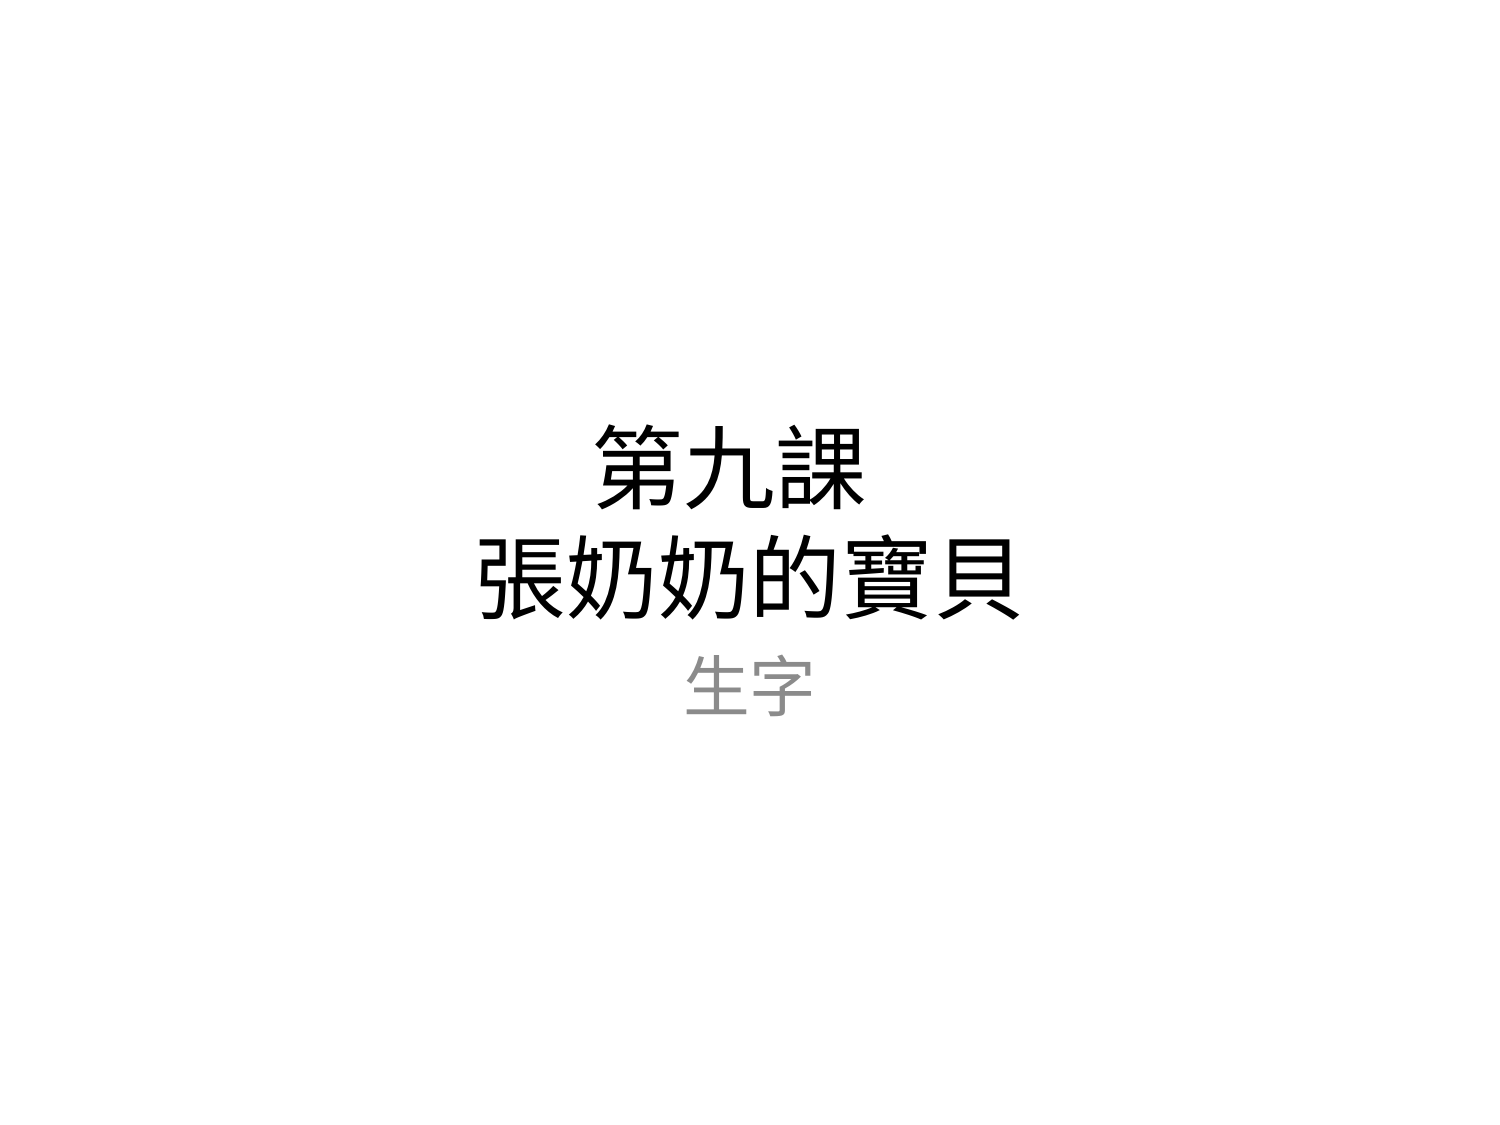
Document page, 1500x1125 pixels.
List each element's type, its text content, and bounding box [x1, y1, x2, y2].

subtitle 生字 [225, 637, 1275, 925]
title 第九課 張奶奶的寶貝 [112, 349, 1388, 693]
